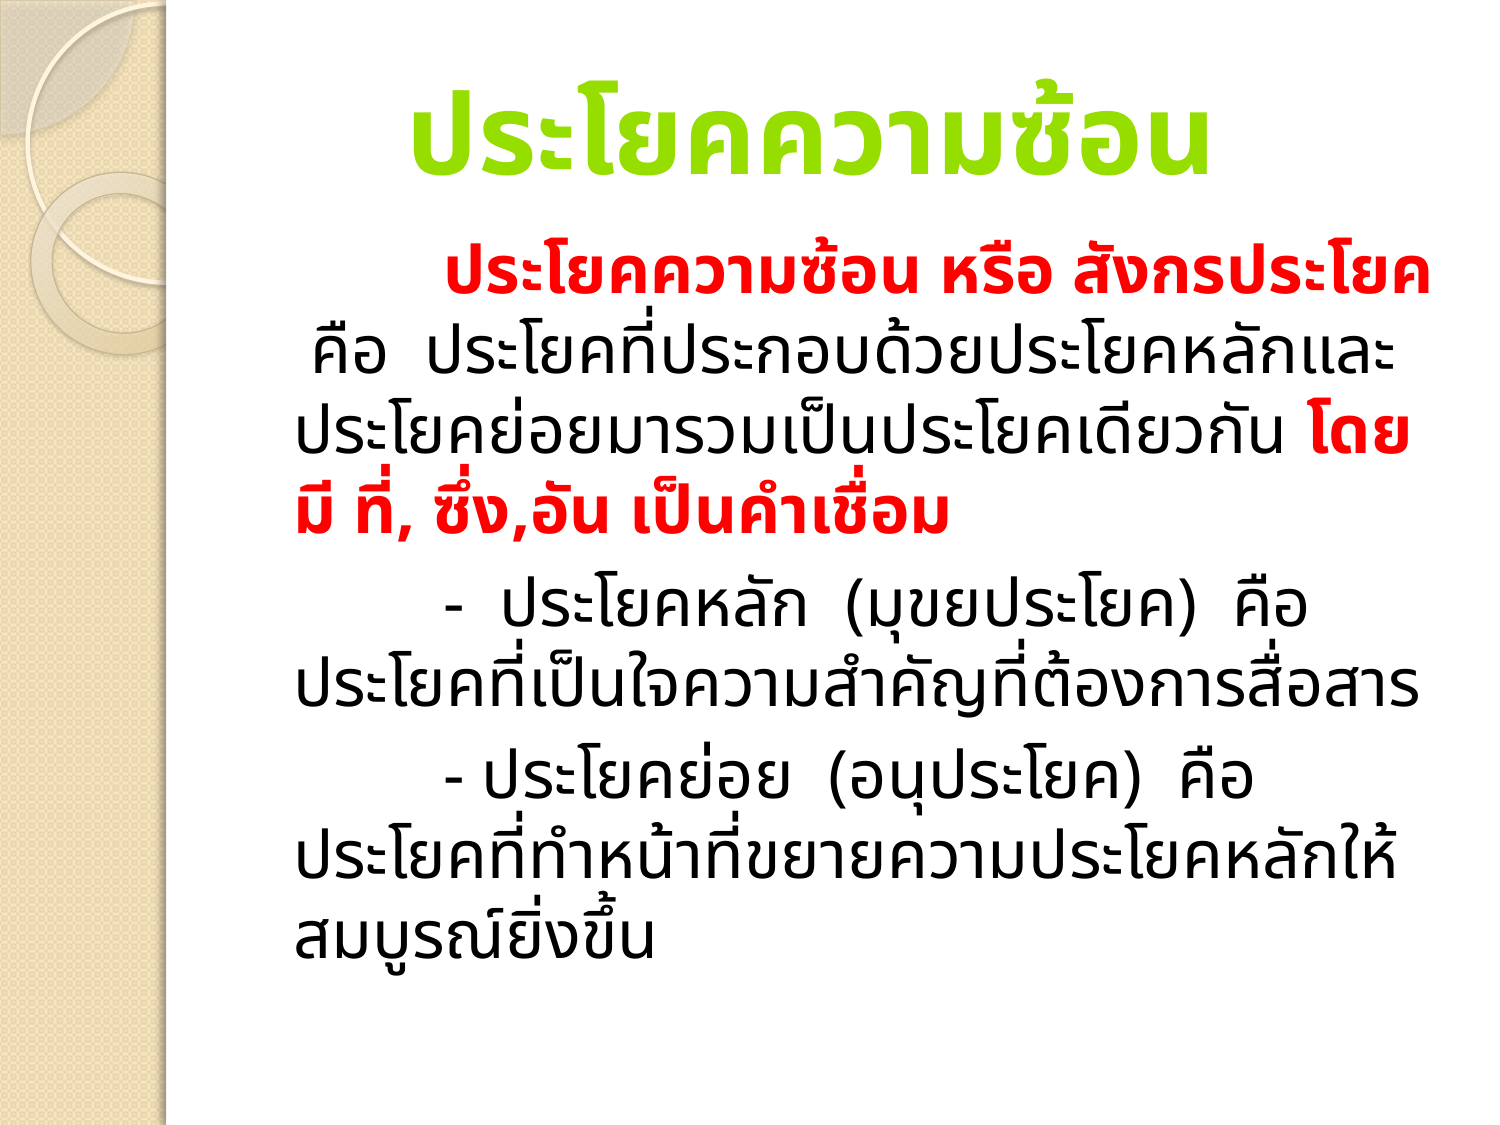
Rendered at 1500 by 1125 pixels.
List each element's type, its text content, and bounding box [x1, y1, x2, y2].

list ประโยคความซ้อน หรือ สังกรประโยค คือ ประโยคที่ประกอบด้วยประโยคหลักและประโยคย่อยมารวมเป็นประโยคเดียวกัน โดยมี ที่, ซึ่ง,อัน เป็นคำเชื่อม - ประโยคหลัก (มุขยประโยค) คือ ประโยคที่เป็นใจความสำคัญที่ต้องการสื่อสาร - ประโยคย่อย (อนุประโยค) คือ ประโยคที่ทำหน้าที่ขยายความประโยคหลักให้สมบูรณ์ยิ่งขึ้น [218, 219, 1466, 1059]
text_box ประโยคความซ้อน [391, 54, 1232, 205]
